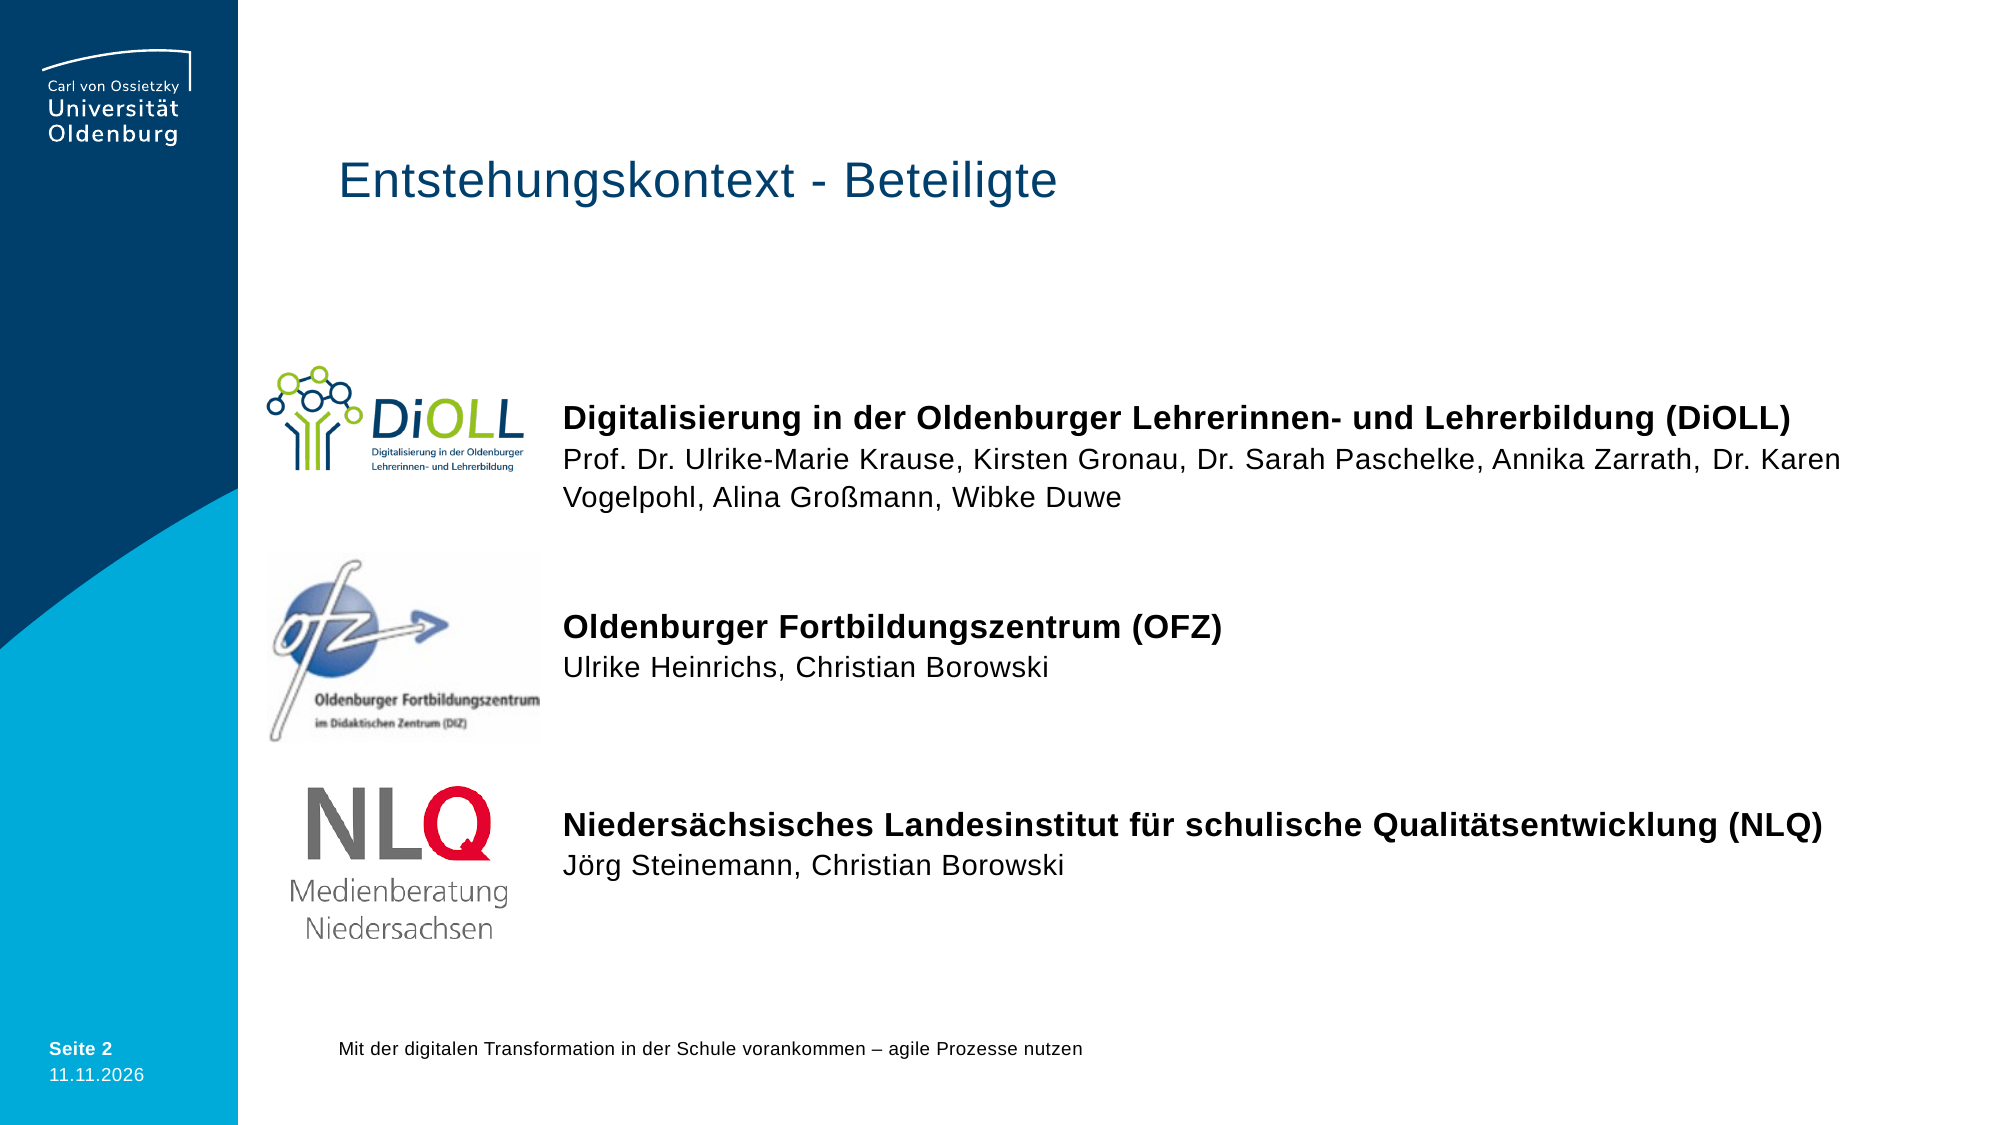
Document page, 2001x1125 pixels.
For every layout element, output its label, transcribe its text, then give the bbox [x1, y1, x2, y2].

picture [267, 552, 540, 743]
picture [291, 786, 507, 939]
picture [263, 361, 535, 484]
list Digitalisierung in der Oldenburger Lehrerinnen- und Lehrerbildung (DiOLL) Prof. Dr. Ulrike-Marie Krause, Kirsten Gronau, Dr. Sarah Paschelke, Annika Zarrath, Dr. Karen Vogelpohl, Alina Großmann, Wibke Duwe Oldenburger Fortbildungszentrum (OFZ) Ulrike Heinrichs, Christian Borowski Niedersächsisches Landesinstitut für schulische Qualitätsentwicklung (NLQ) Jörg Steinemann, Christian Borowski [562, 189, 1869, 971]
title Entstehungskontext - Beteiligte [338, 153, 1750, 226]
